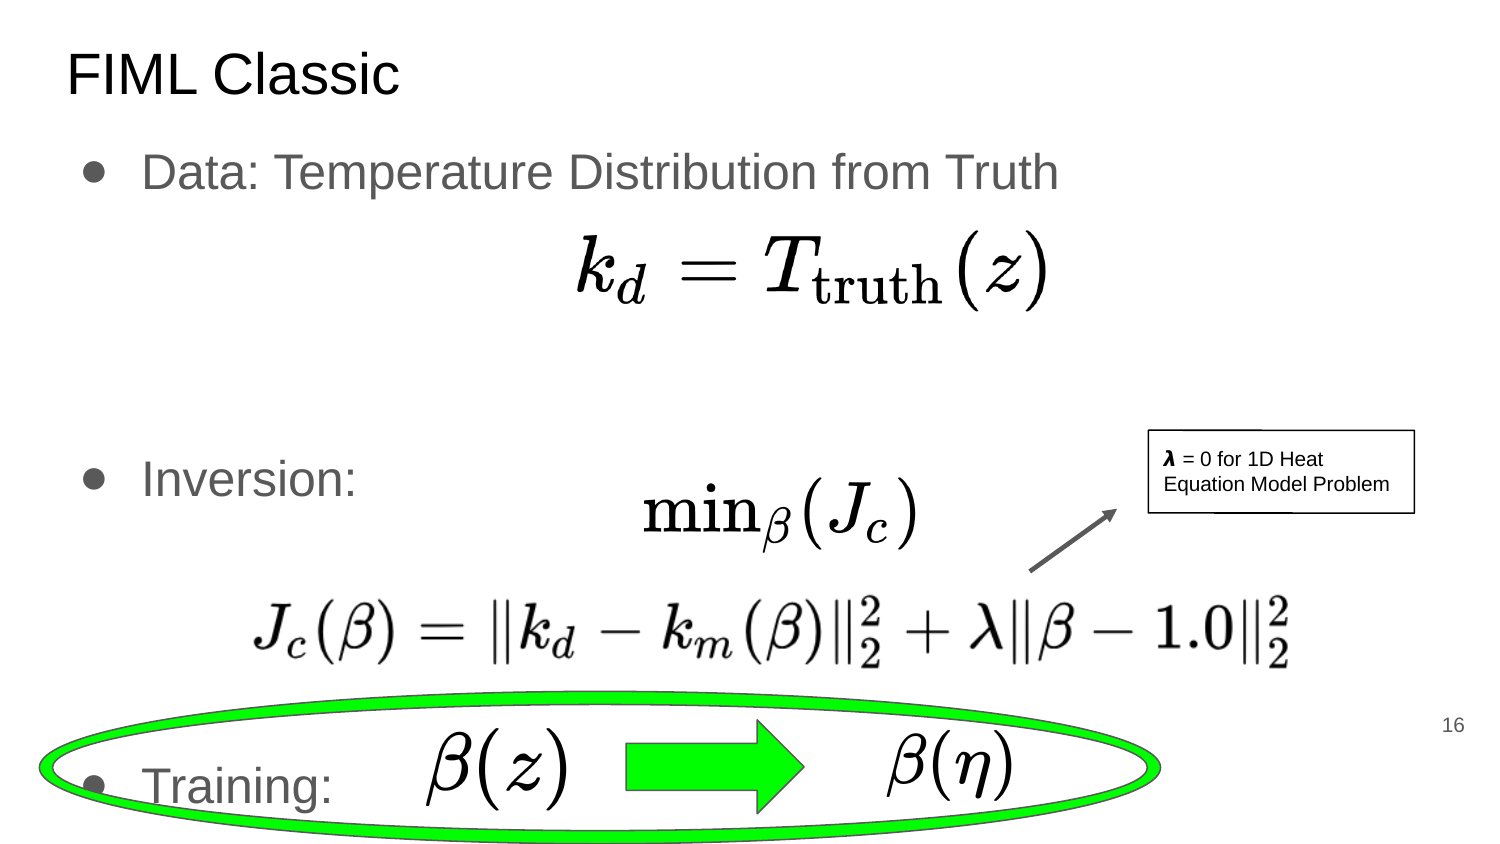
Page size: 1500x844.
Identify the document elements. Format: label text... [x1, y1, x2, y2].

list Data: Temperature Distribution from Truth Inversion: Training: [51, 115, 1449, 608]
text_box 𝞴 = 0 for 1D Heat Equation Model Problem [1148, 430, 1415, 514]
picture [424, 722, 574, 819]
picture [642, 472, 922, 557]
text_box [1029, 508, 1118, 572]
slide_number ‹#› [1389, 691, 1480, 756]
picture [572, 223, 1053, 321]
picture [249, 590, 1297, 676]
text_box [39, 691, 1161, 844]
picture [885, 724, 1019, 809]
text_box [626, 719, 805, 814]
title FIML Classic [51, 21, 1449, 115]
